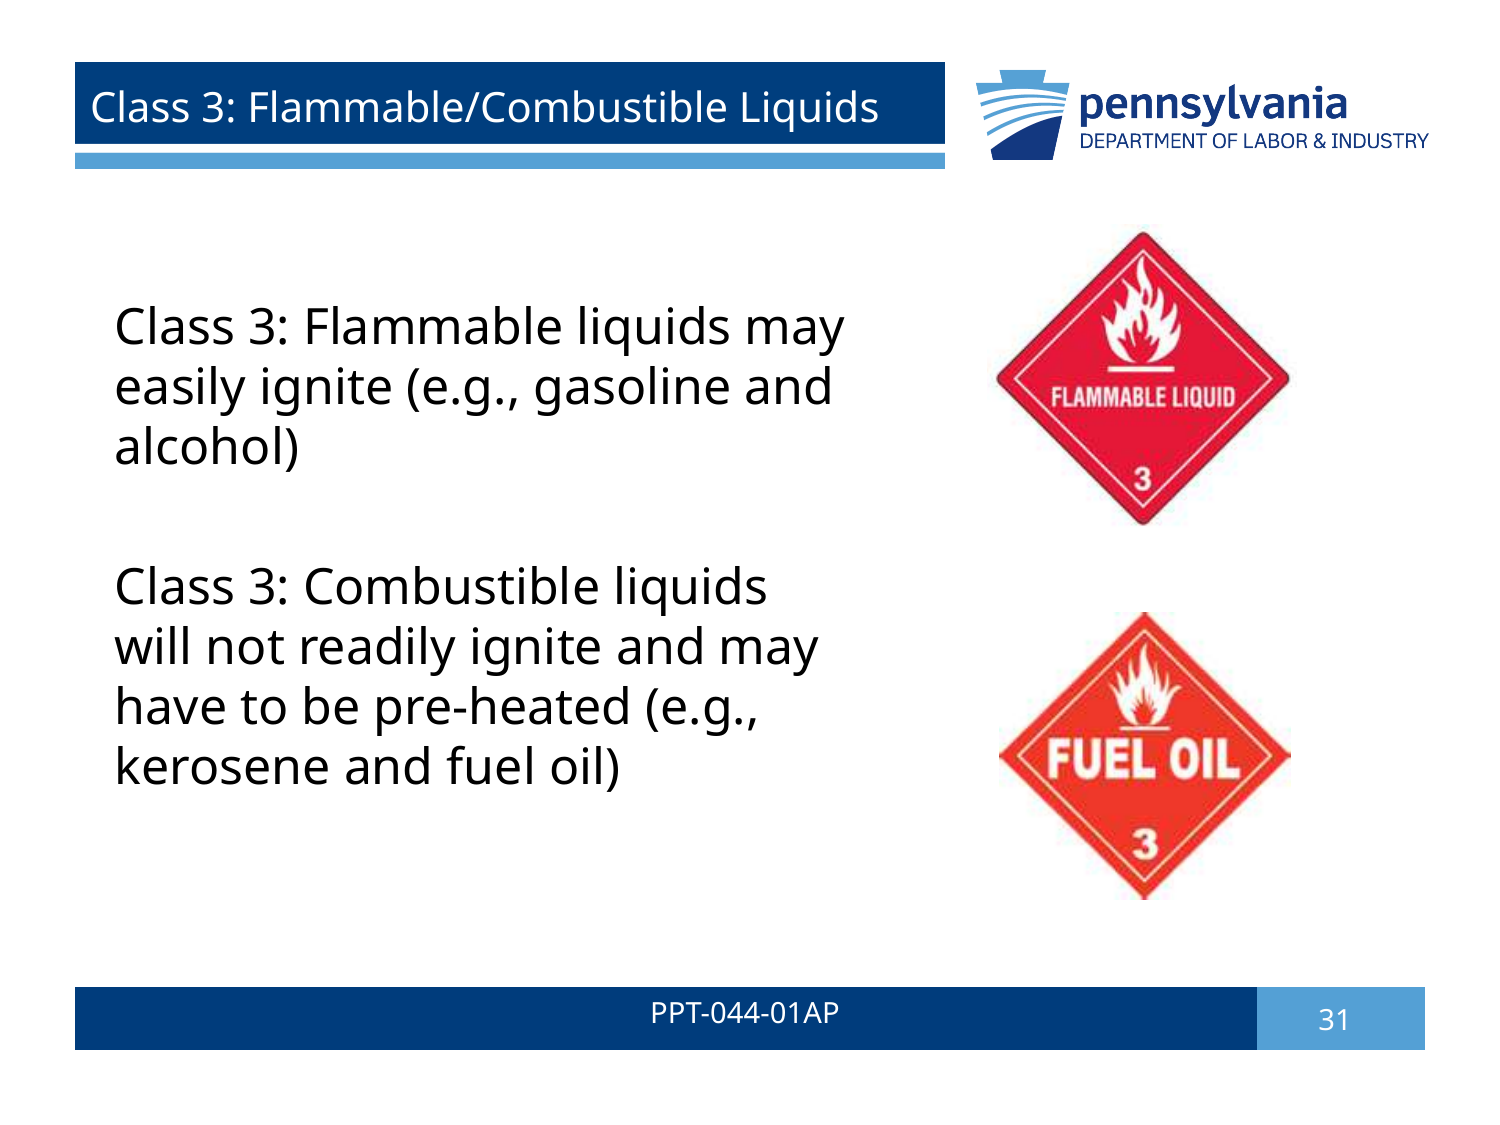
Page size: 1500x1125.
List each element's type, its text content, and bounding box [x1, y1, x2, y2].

picture [999, 612, 1292, 900]
picture [74, 62, 1430, 170]
text_box Class 3: Flammable liquids may easily ignite (e.g., gasoline and alcohol) Class 3: Combustible liquids will not readily ignite and may have to be pre-heated (e.g., kerosene and fuel oil) [99, 287, 875, 838]
picture [987, 224, 1298, 532]
picture [74, 987, 1426, 1051]
